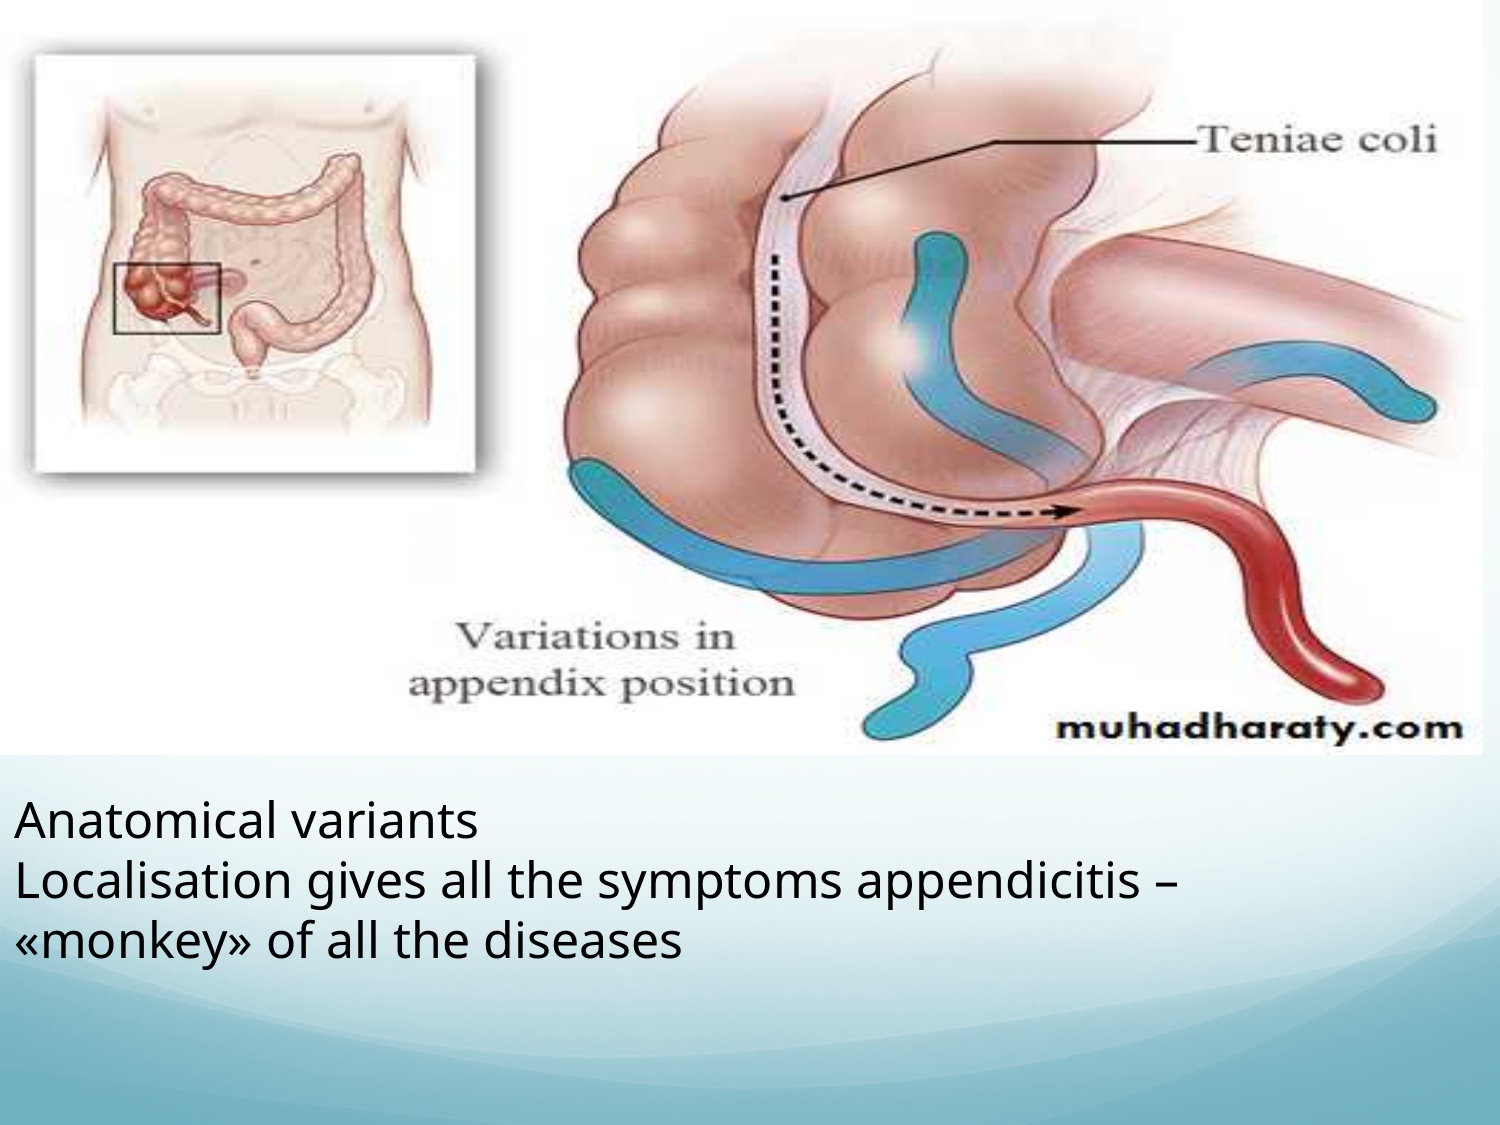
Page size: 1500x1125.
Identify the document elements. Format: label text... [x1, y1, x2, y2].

text_box Anatomical variants Localisation gives all the symptoms appendicitis – «monkey» of all the diseases [0, 781, 1452, 977]
picture [0, 0, 1483, 755]
